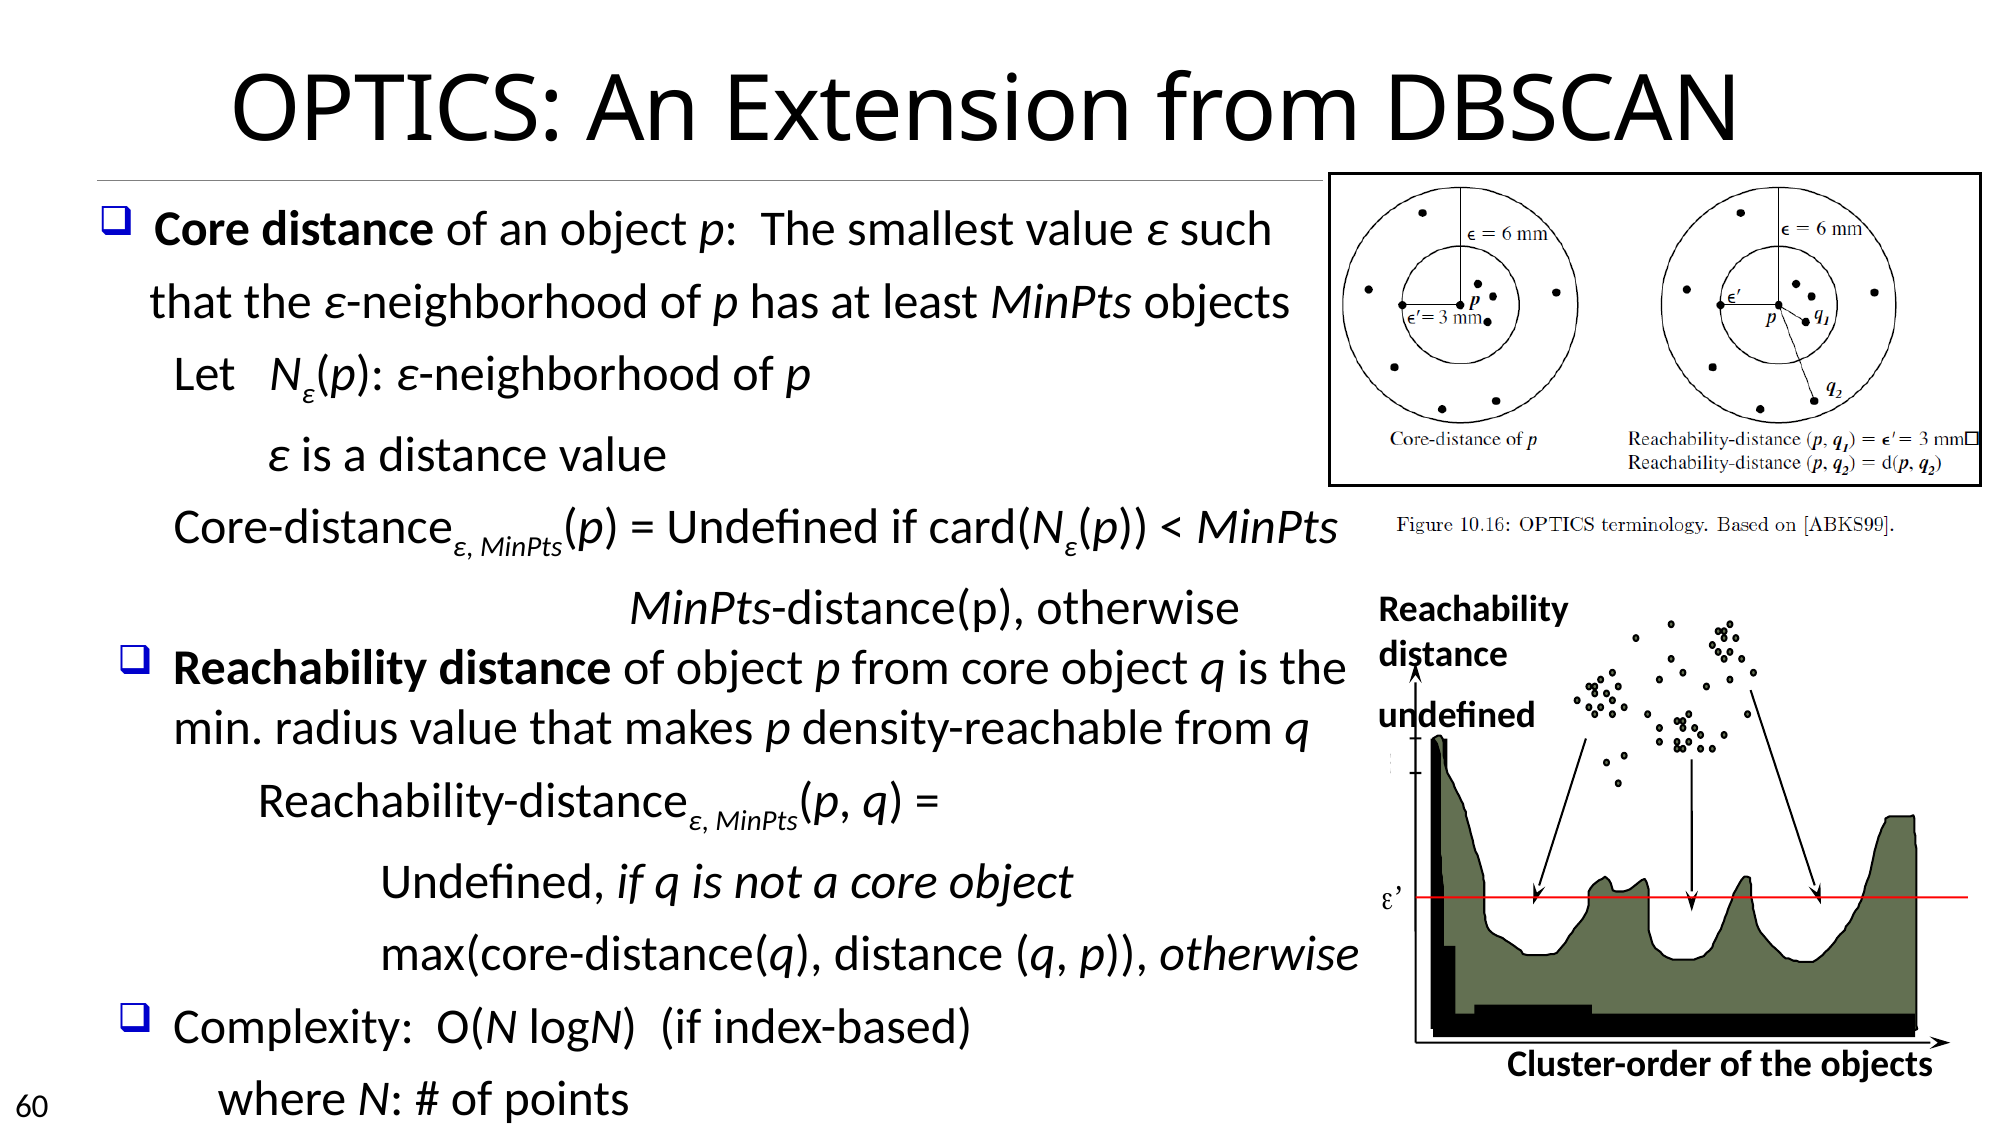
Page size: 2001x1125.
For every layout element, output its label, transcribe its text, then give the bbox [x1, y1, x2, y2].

text_box Reachability distance of object p from core object q is the min. radius value that makes p density-reachable from q Reachability-distanceε, MinPts(p, q) = Undefined, if q is not a core object max(core-distance(q), distance (q, p)), otherwise Complexity: O(N logN) (if index-based) where N: # of points [102, 627, 1394, 1104]
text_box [1362, 575, 1981, 1091]
picture [1323, 161, 1989, 539]
list Core distance of an object p: The smallest value ε such that the ε-neighborhood of p has at least MinPts objects Let Nε(p): ε-neighborhood of p ε is a distance value Core-distanceε, MinPts(p) = Undefined if card(Nε(p)) < MinPts MinPts-distance(p), otherwise [83, 188, 1417, 628]
title OPTICS: An Extension from DBSCAN [66, 62, 1905, 163]
